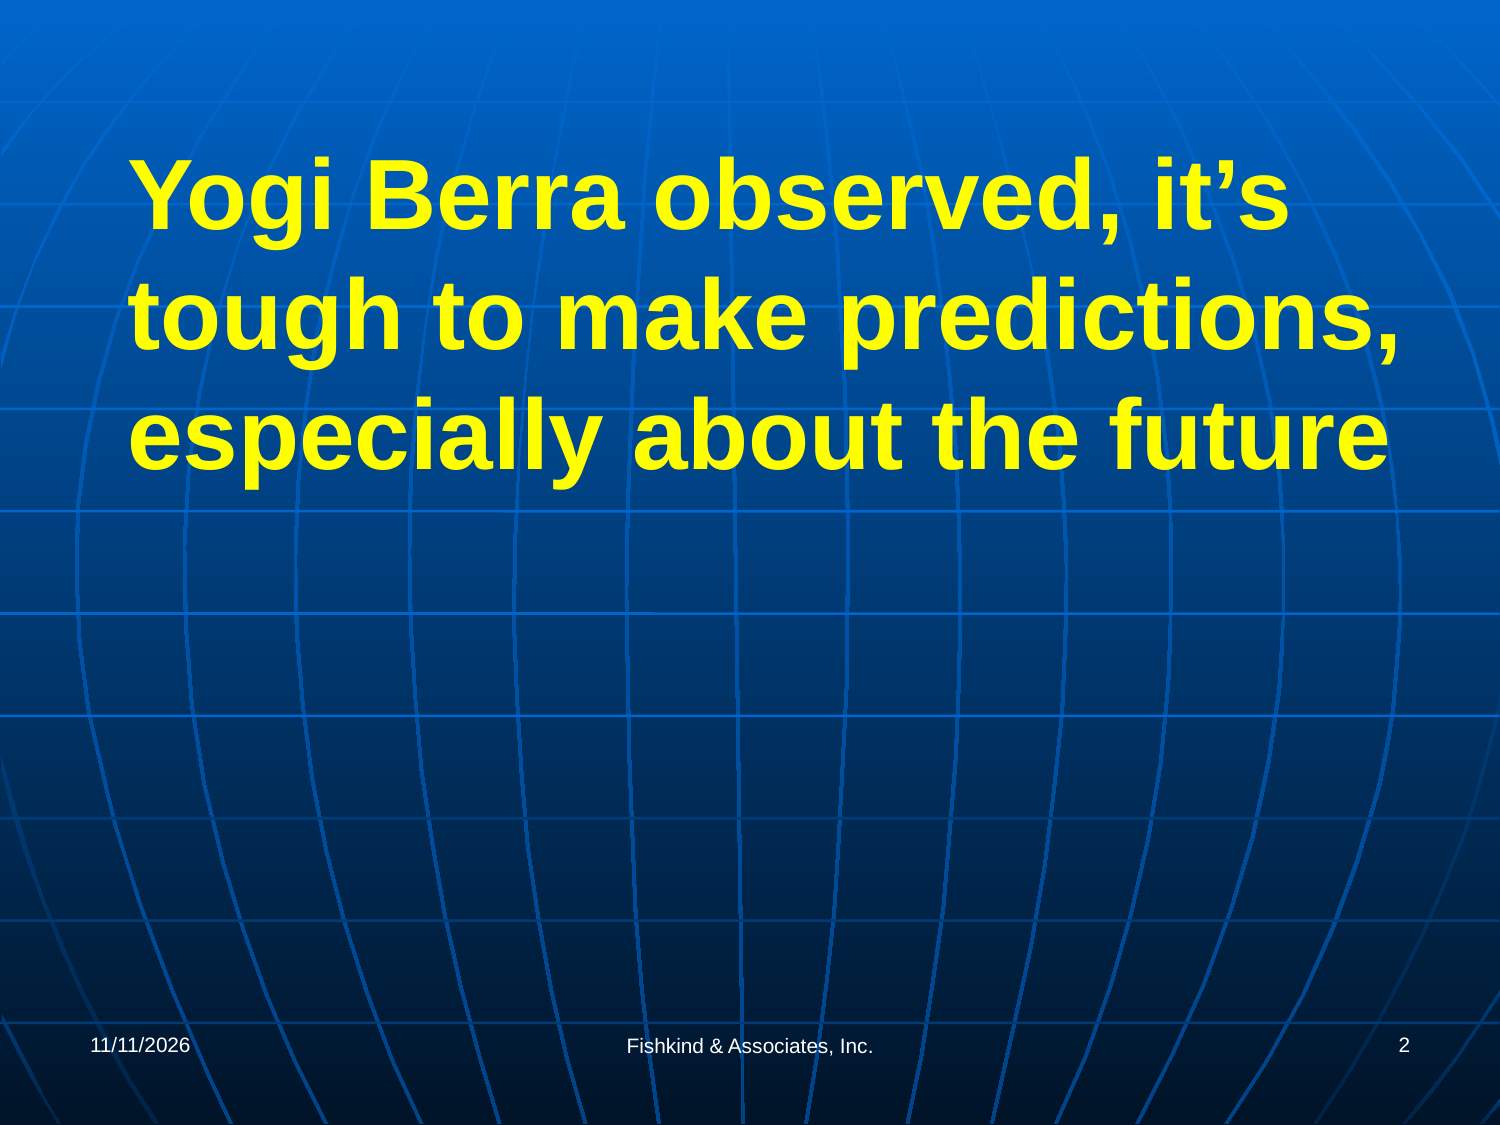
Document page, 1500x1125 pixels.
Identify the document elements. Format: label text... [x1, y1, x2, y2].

slide_number 2 [1074, 1023, 1426, 1100]
footer Fishkind & Associates, Inc. [512, 1024, 988, 1101]
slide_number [74, 1023, 426, 1100]
list Yogi Berra observed, it’s tough to make predictions, especially about the future [112, 121, 1463, 360]
